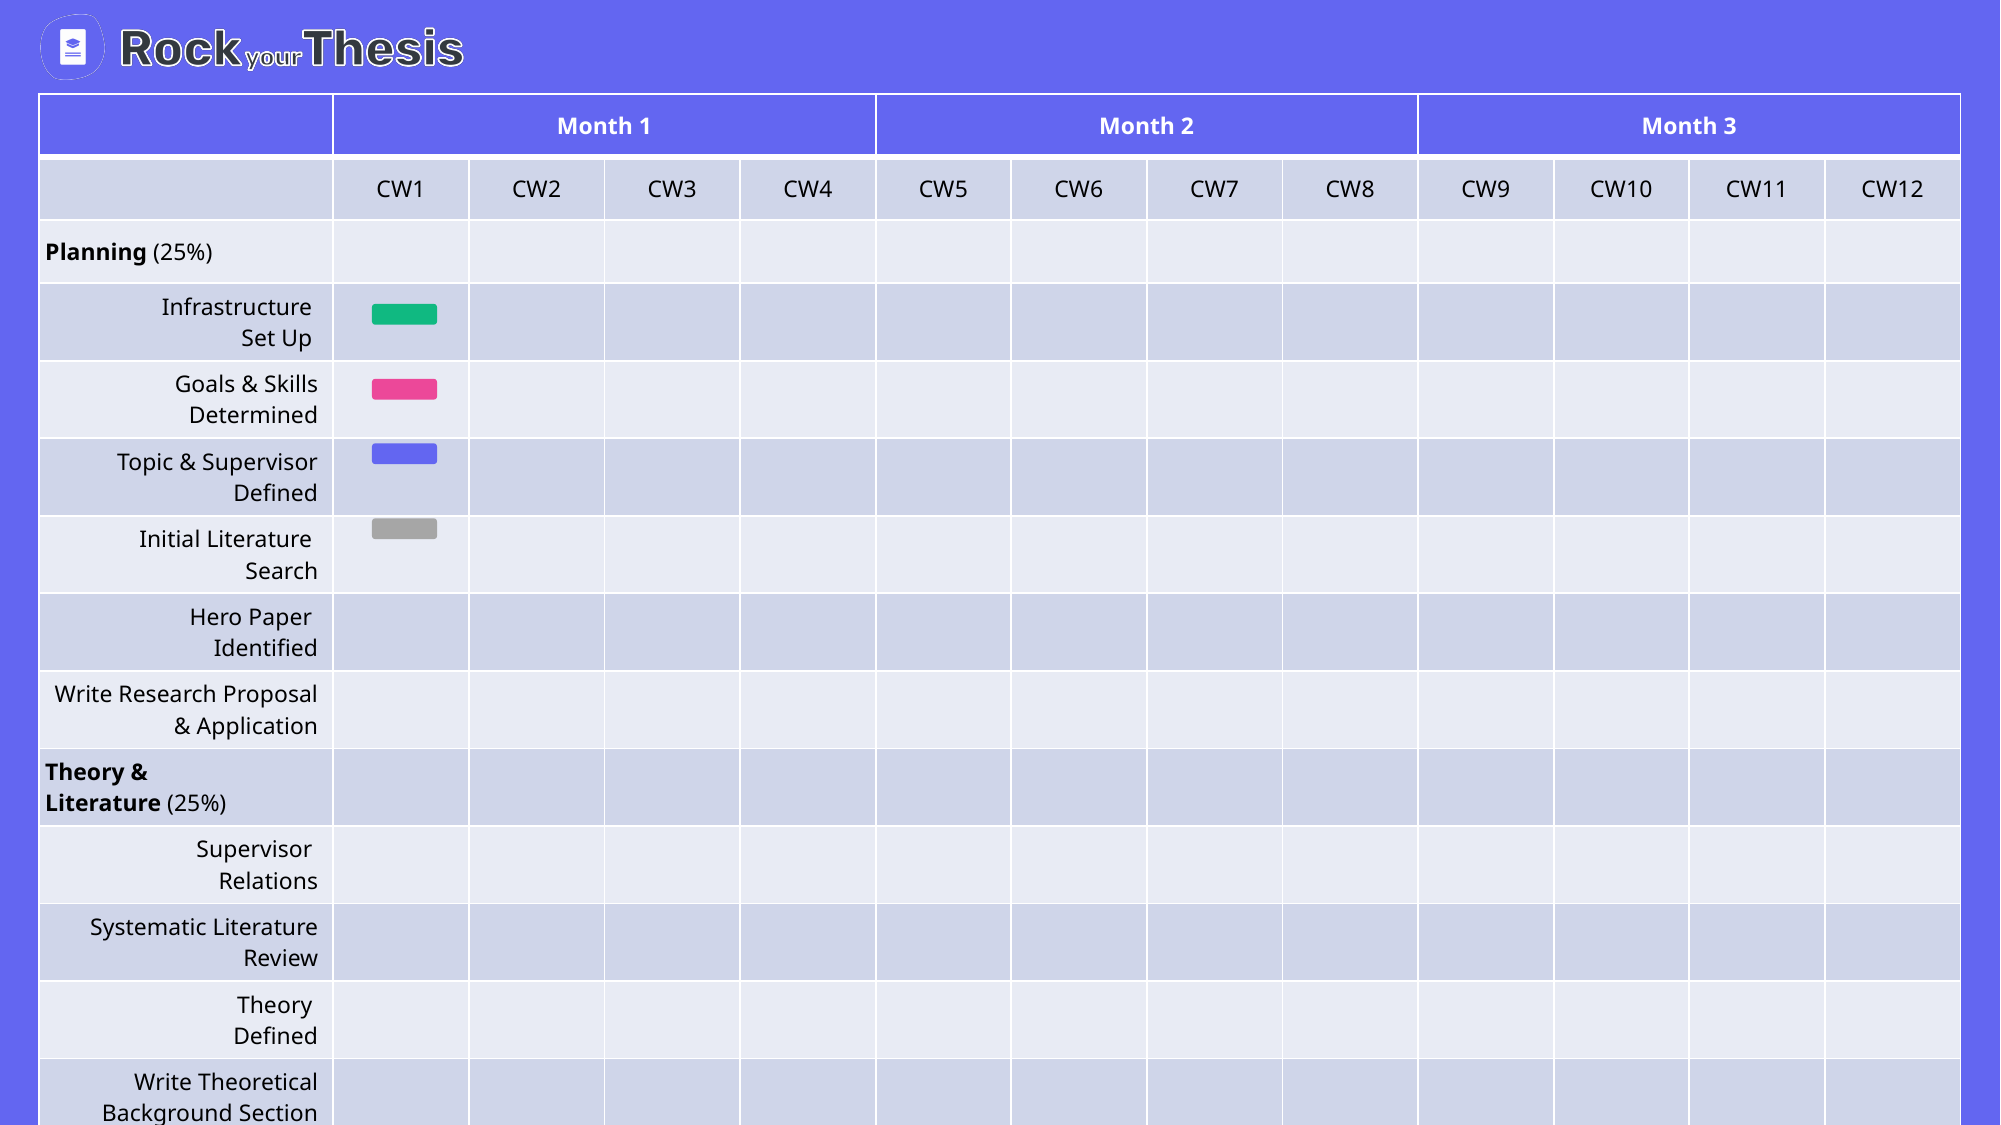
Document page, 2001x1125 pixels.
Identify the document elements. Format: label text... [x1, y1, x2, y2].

table_cell [1690, 672, 1824, 748]
table_cell [1283, 1059, 1417, 1125]
table_cell [334, 594, 468, 670]
table_cell Systematic Literature Review [40, 904, 332, 980]
table_cell [1012, 749, 1146, 825]
table_cell [877, 439, 1010, 515]
table_cell [1419, 904, 1553, 980]
table_cell [1826, 594, 1960, 670]
table_cell [605, 439, 739, 515]
text_box [0, 0, 2000, 1125]
table_cell [1283, 672, 1417, 748]
table_cell CW10 [1555, 160, 1688, 219]
table_cell [605, 827, 739, 903]
table_cell [1690, 284, 1824, 360]
table_cell [334, 982, 468, 1058]
table_cell Topic & Supervisor Defined [40, 439, 332, 515]
table_cell [1690, 594, 1824, 670]
table_cell [877, 221, 1010, 282]
table_cell [334, 1059, 468, 1125]
table_cell [741, 517, 875, 592]
table_cell CW4 [741, 160, 875, 219]
table_cell [470, 672, 604, 748]
table_cell CW2 [470, 160, 604, 219]
table_cell [1148, 672, 1282, 748]
table_cell [1283, 904, 1417, 980]
table_cell [334, 439, 468, 515]
table_header Month 3 [1419, 95, 1960, 154]
table_cell [40, 160, 332, 219]
table_cell [470, 827, 604, 903]
table_cell [1826, 517, 1960, 592]
table_cell [1419, 982, 1553, 1058]
table_cell [877, 284, 1010, 360]
table_cell [334, 362, 468, 437]
table_cell [1826, 439, 1960, 515]
table_cell [1555, 284, 1688, 360]
table_cell [741, 1059, 875, 1125]
table_cell [1283, 827, 1417, 903]
table_cell CW8 [1283, 160, 1417, 219]
table_cell [1419, 221, 1553, 282]
table_cell [470, 439, 604, 515]
table_cell [334, 827, 468, 903]
table_cell [1826, 1059, 1960, 1125]
table_cell [877, 982, 1010, 1058]
table_cell [741, 749, 875, 825]
table_cell Initial Literature Search [40, 517, 332, 592]
table_cell [1148, 827, 1282, 903]
table_cell [470, 1059, 604, 1125]
table_cell [470, 517, 604, 592]
table_cell [1690, 749, 1824, 825]
table_cell [605, 982, 739, 1058]
table_cell [1555, 1059, 1688, 1125]
table_cell [1690, 362, 1824, 437]
table_cell [877, 594, 1010, 670]
table_cell CW6 [1012, 160, 1146, 219]
table_cell [605, 1059, 739, 1125]
table_cell Theory Defined [40, 982, 332, 1058]
table_cell [334, 284, 468, 360]
table_cell Supervisor Relations [40, 827, 332, 903]
table_cell [1555, 439, 1688, 515]
table_cell [1419, 749, 1553, 825]
table_cell [470, 749, 604, 825]
table_cell CW1 [334, 160, 468, 219]
table_cell Infrastructure Set Up [40, 284, 332, 360]
table_cell [1555, 594, 1688, 670]
table_cell [1419, 517, 1553, 592]
table_cell [1148, 594, 1282, 670]
table_cell [1012, 672, 1146, 748]
table_cell [1690, 904, 1824, 980]
table_cell [1283, 221, 1417, 282]
table_cell Goals & Skills Determined [40, 362, 332, 437]
table_cell [877, 517, 1010, 592]
table_cell [1148, 904, 1282, 980]
table_cell [470, 982, 604, 1058]
table_cell [1148, 439, 1282, 515]
table_cell [1012, 517, 1146, 592]
table_cell [1555, 672, 1688, 748]
table_cell [741, 362, 875, 437]
table_cell [1148, 221, 1282, 282]
table_header [40, 95, 332, 154]
table_cell [1555, 982, 1688, 1058]
table_cell [1555, 517, 1688, 592]
text_box [371, 303, 438, 325]
table_cell [877, 1059, 1010, 1125]
table_cell [470, 594, 604, 670]
table_cell CW12 [1826, 160, 1960, 219]
table_cell [1012, 362, 1146, 437]
table_cell [334, 749, 468, 825]
table_cell [470, 904, 604, 980]
table_cell [1148, 1059, 1282, 1125]
table_cell [1826, 284, 1960, 360]
table_cell CW7 [1148, 160, 1282, 219]
table_cell [1148, 362, 1282, 437]
table_cell [1555, 827, 1688, 903]
table_cell [605, 594, 739, 670]
table_cell [1690, 1059, 1824, 1125]
text_box [371, 443, 438, 465]
table_cell [470, 284, 604, 360]
table_cell [1012, 982, 1146, 1058]
table_cell [1419, 439, 1553, 515]
table_cell [877, 904, 1010, 980]
table_cell [741, 594, 875, 670]
table_cell [1148, 517, 1282, 592]
table_cell [1283, 982, 1417, 1058]
table_cell [877, 749, 1010, 825]
table_cell [1419, 362, 1553, 437]
table_cell CW3 [605, 160, 739, 219]
table_cell [1419, 672, 1553, 748]
table_cell [1012, 827, 1146, 903]
table_cell [1555, 362, 1688, 437]
table_cell [1419, 827, 1553, 903]
table_cell [605, 362, 739, 437]
text_box [371, 518, 438, 540]
table_cell [1826, 904, 1960, 980]
table_cell [741, 904, 875, 980]
table_cell [1690, 827, 1824, 903]
table_cell [1283, 594, 1417, 670]
table_cell [1148, 284, 1282, 360]
table_cell [1283, 284, 1417, 360]
table_cell [605, 672, 739, 748]
table_header Month 1 [334, 95, 875, 154]
table_cell [1419, 1059, 1553, 1125]
table_cell [1419, 284, 1553, 360]
table_cell [1283, 439, 1417, 515]
table_cell [605, 904, 739, 980]
table_cell [741, 827, 875, 903]
table_cell [741, 982, 875, 1058]
table_cell [1012, 1059, 1146, 1125]
table_cell [605, 749, 739, 825]
table_cell CW9 [1419, 160, 1553, 219]
table_cell [470, 362, 604, 437]
table_cell [470, 221, 604, 282]
picture [39, 14, 464, 80]
table_cell [1690, 517, 1824, 592]
table_cell [877, 672, 1010, 748]
table_cell [741, 672, 875, 748]
table_cell [1690, 439, 1824, 515]
table_cell [1012, 439, 1146, 515]
table_cell Hero Paper Identified [40, 594, 332, 670]
table_cell CW5 [877, 160, 1010, 219]
table_cell [1826, 749, 1960, 825]
table_cell [1012, 594, 1146, 670]
table_cell [1012, 284, 1146, 360]
table_cell [1283, 749, 1417, 825]
table_cell [334, 904, 468, 980]
table_cell [1419, 594, 1553, 670]
table_cell [334, 221, 468, 282]
table_cell [1555, 904, 1688, 980]
table_cell [605, 284, 739, 360]
table_cell [741, 284, 875, 360]
table_cell Planning (25%) [40, 221, 332, 282]
table_cell [741, 221, 875, 282]
table_cell [1826, 982, 1960, 1058]
table_cell [1012, 904, 1146, 980]
table_cell [1826, 827, 1960, 903]
table_cell [1555, 749, 1688, 825]
table_header Month 2 [877, 95, 1417, 154]
table_cell [605, 221, 739, 282]
text_box [371, 378, 438, 400]
table_cell [1283, 362, 1417, 437]
table_cell [334, 517, 468, 592]
table_cell [605, 517, 739, 592]
table_cell [1555, 221, 1688, 282]
table_cell [877, 827, 1010, 903]
table_cell [1690, 982, 1824, 1058]
table_cell [334, 672, 468, 748]
table_cell Write Theoretical Background Section [40, 1059, 332, 1125]
table_cell [1148, 982, 1282, 1058]
table_cell [741, 439, 875, 515]
table_cell [1826, 362, 1960, 437]
table_cell [1283, 517, 1417, 592]
table_cell [1148, 749, 1282, 825]
table_cell [1012, 221, 1146, 282]
table_cell [1690, 221, 1824, 282]
table_cell [1826, 672, 1960, 748]
table_cell Theory & Literature (25%) [40, 749, 332, 825]
table_cell [1826, 221, 1960, 282]
table_cell CW11 [1690, 160, 1824, 219]
table_cell Write Research Proposal & Application [40, 672, 332, 748]
table_cell [877, 362, 1010, 437]
